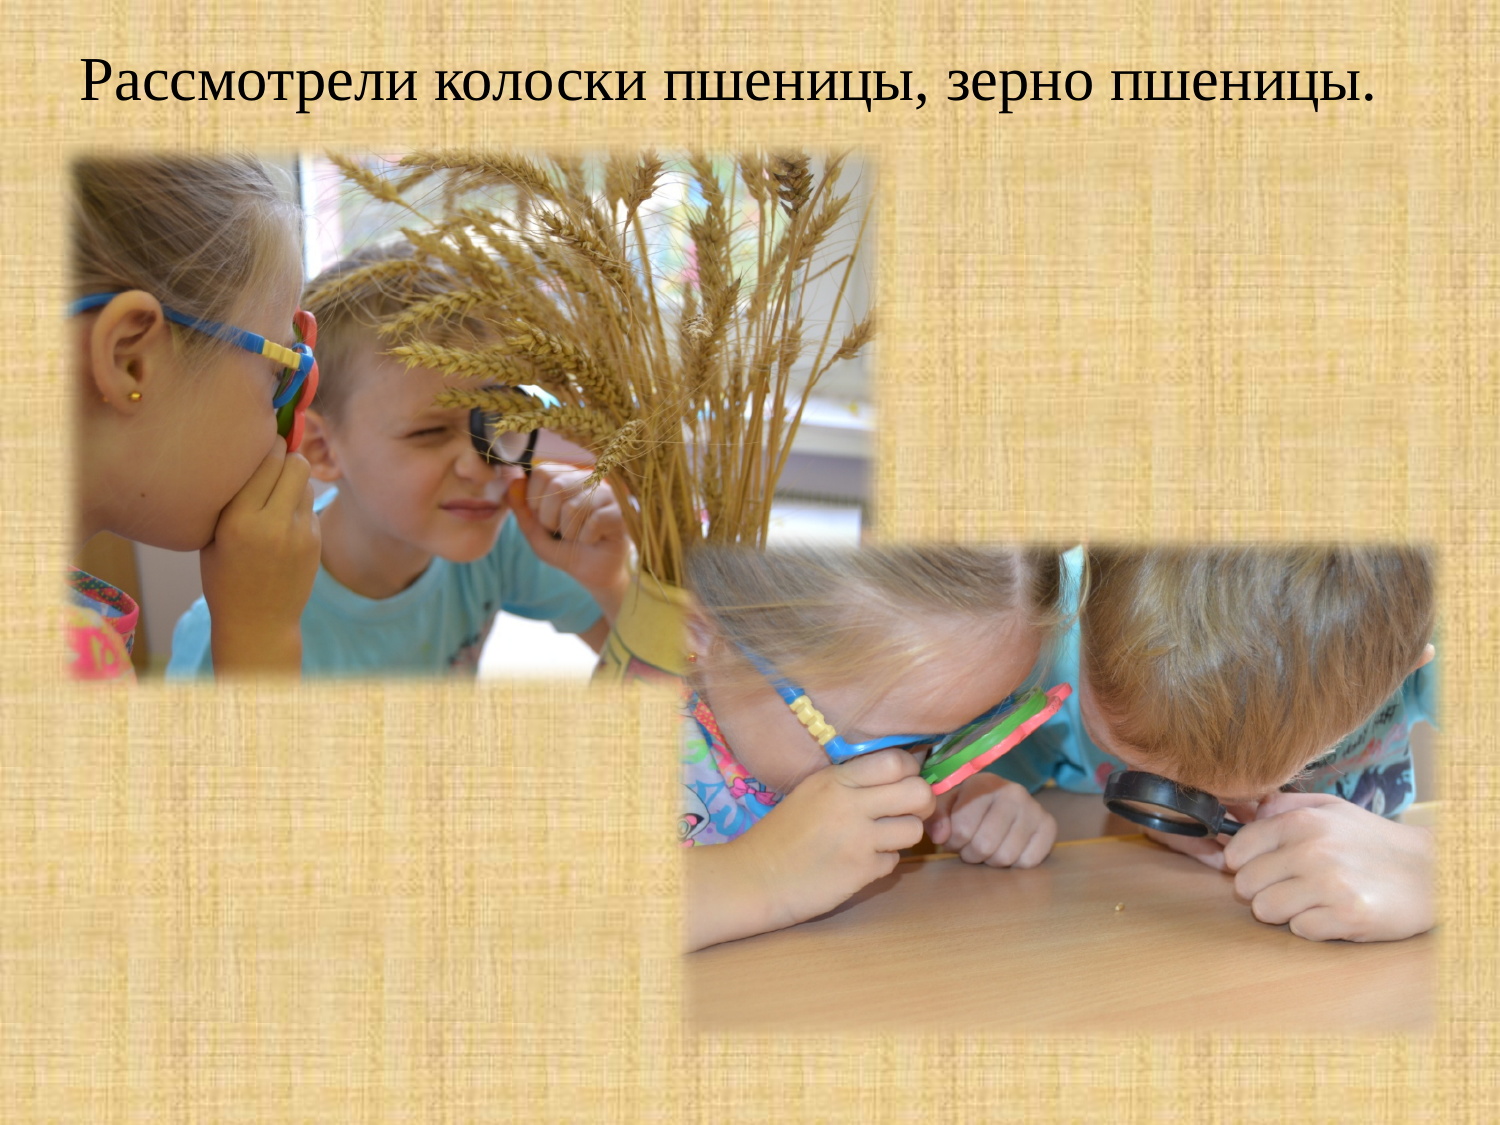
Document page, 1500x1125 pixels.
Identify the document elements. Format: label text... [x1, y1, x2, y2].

picture [0, 0, 1500, 1125]
text_box Рассмотрели колоски пшеницы, зерно пшеницы. [64, 30, 1436, 121]
